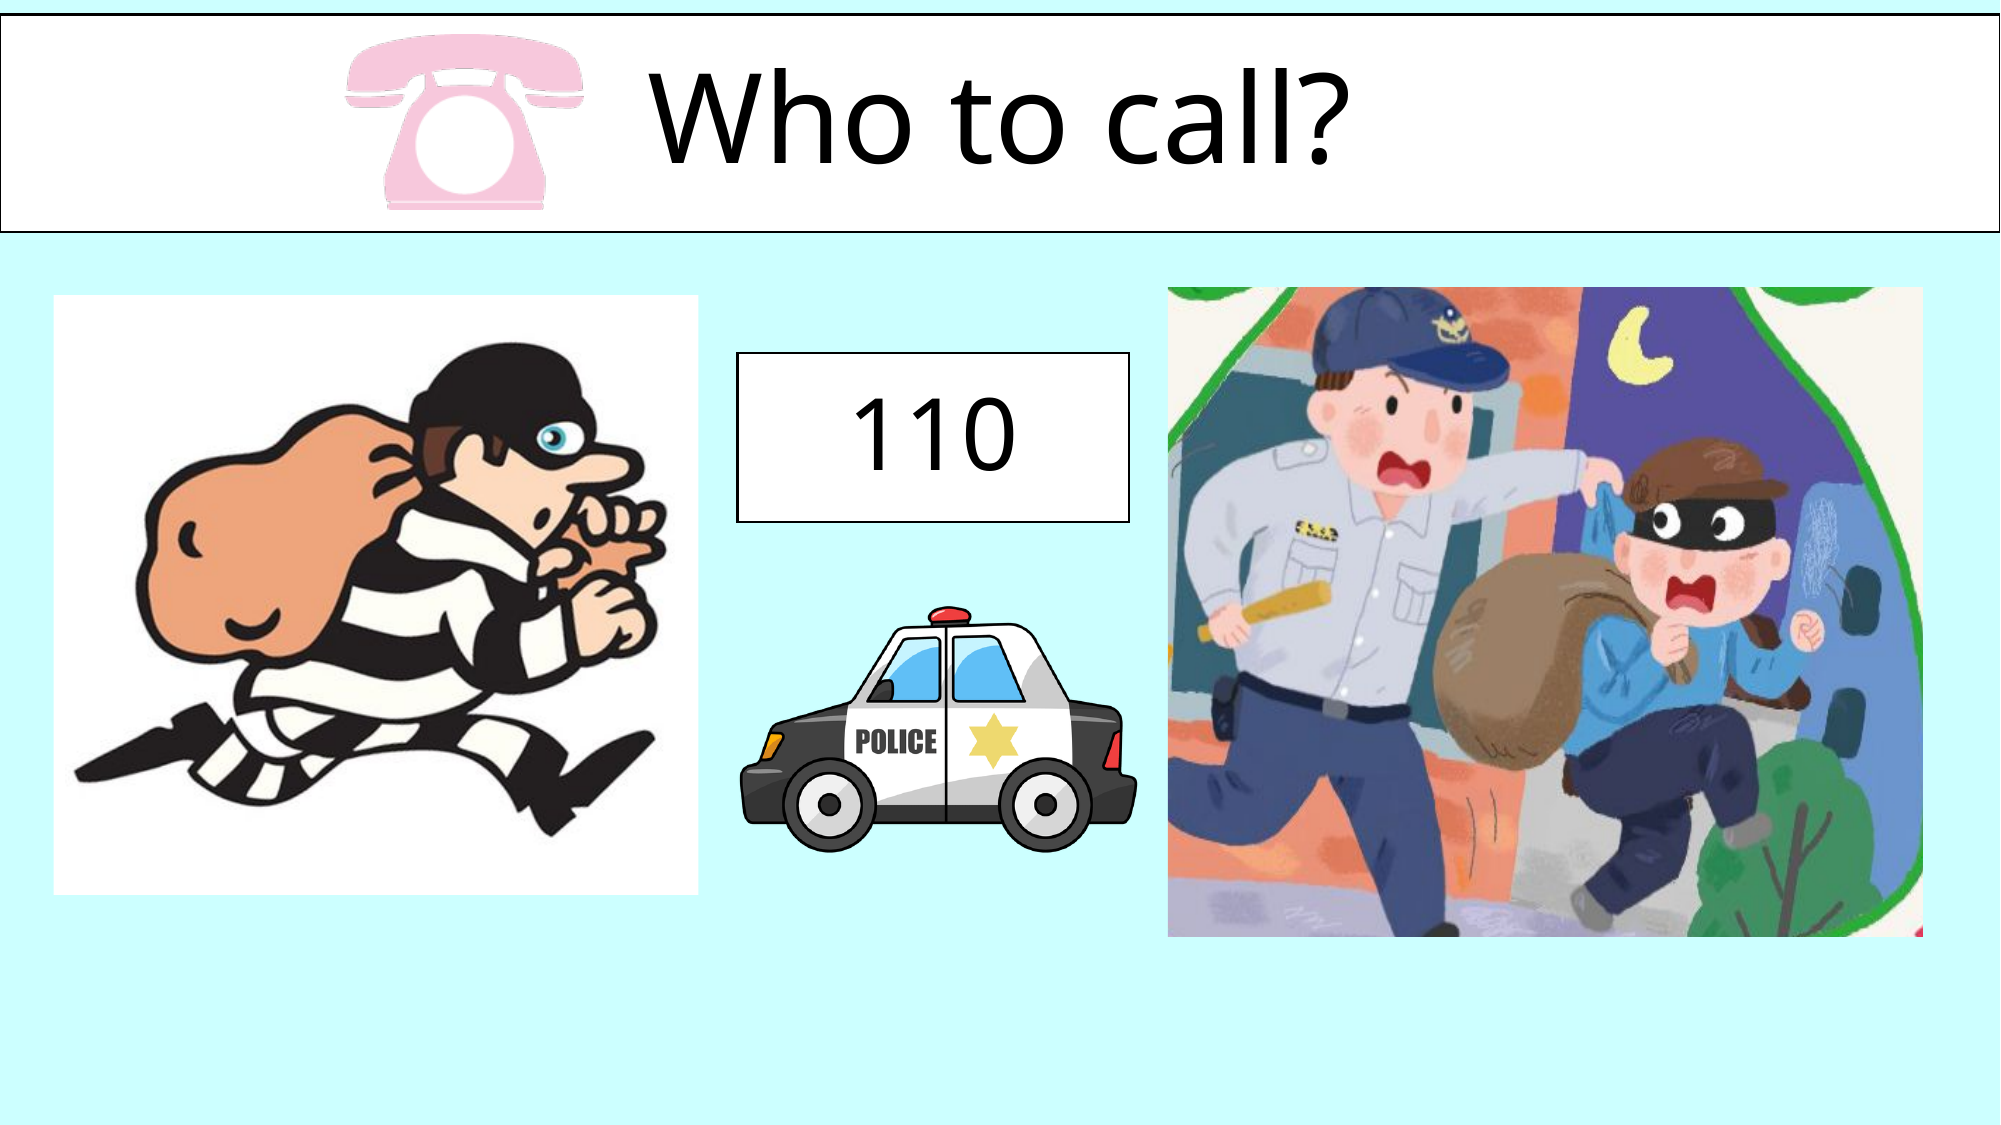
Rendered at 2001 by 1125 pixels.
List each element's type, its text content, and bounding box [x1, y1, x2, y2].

picture [717, 287, 1923, 937]
text_box 110 [736, 352, 1130, 523]
picture [341, 34, 584, 210]
text_box Who to call? [0, 13, 2000, 233]
picture [53, 295, 699, 896]
